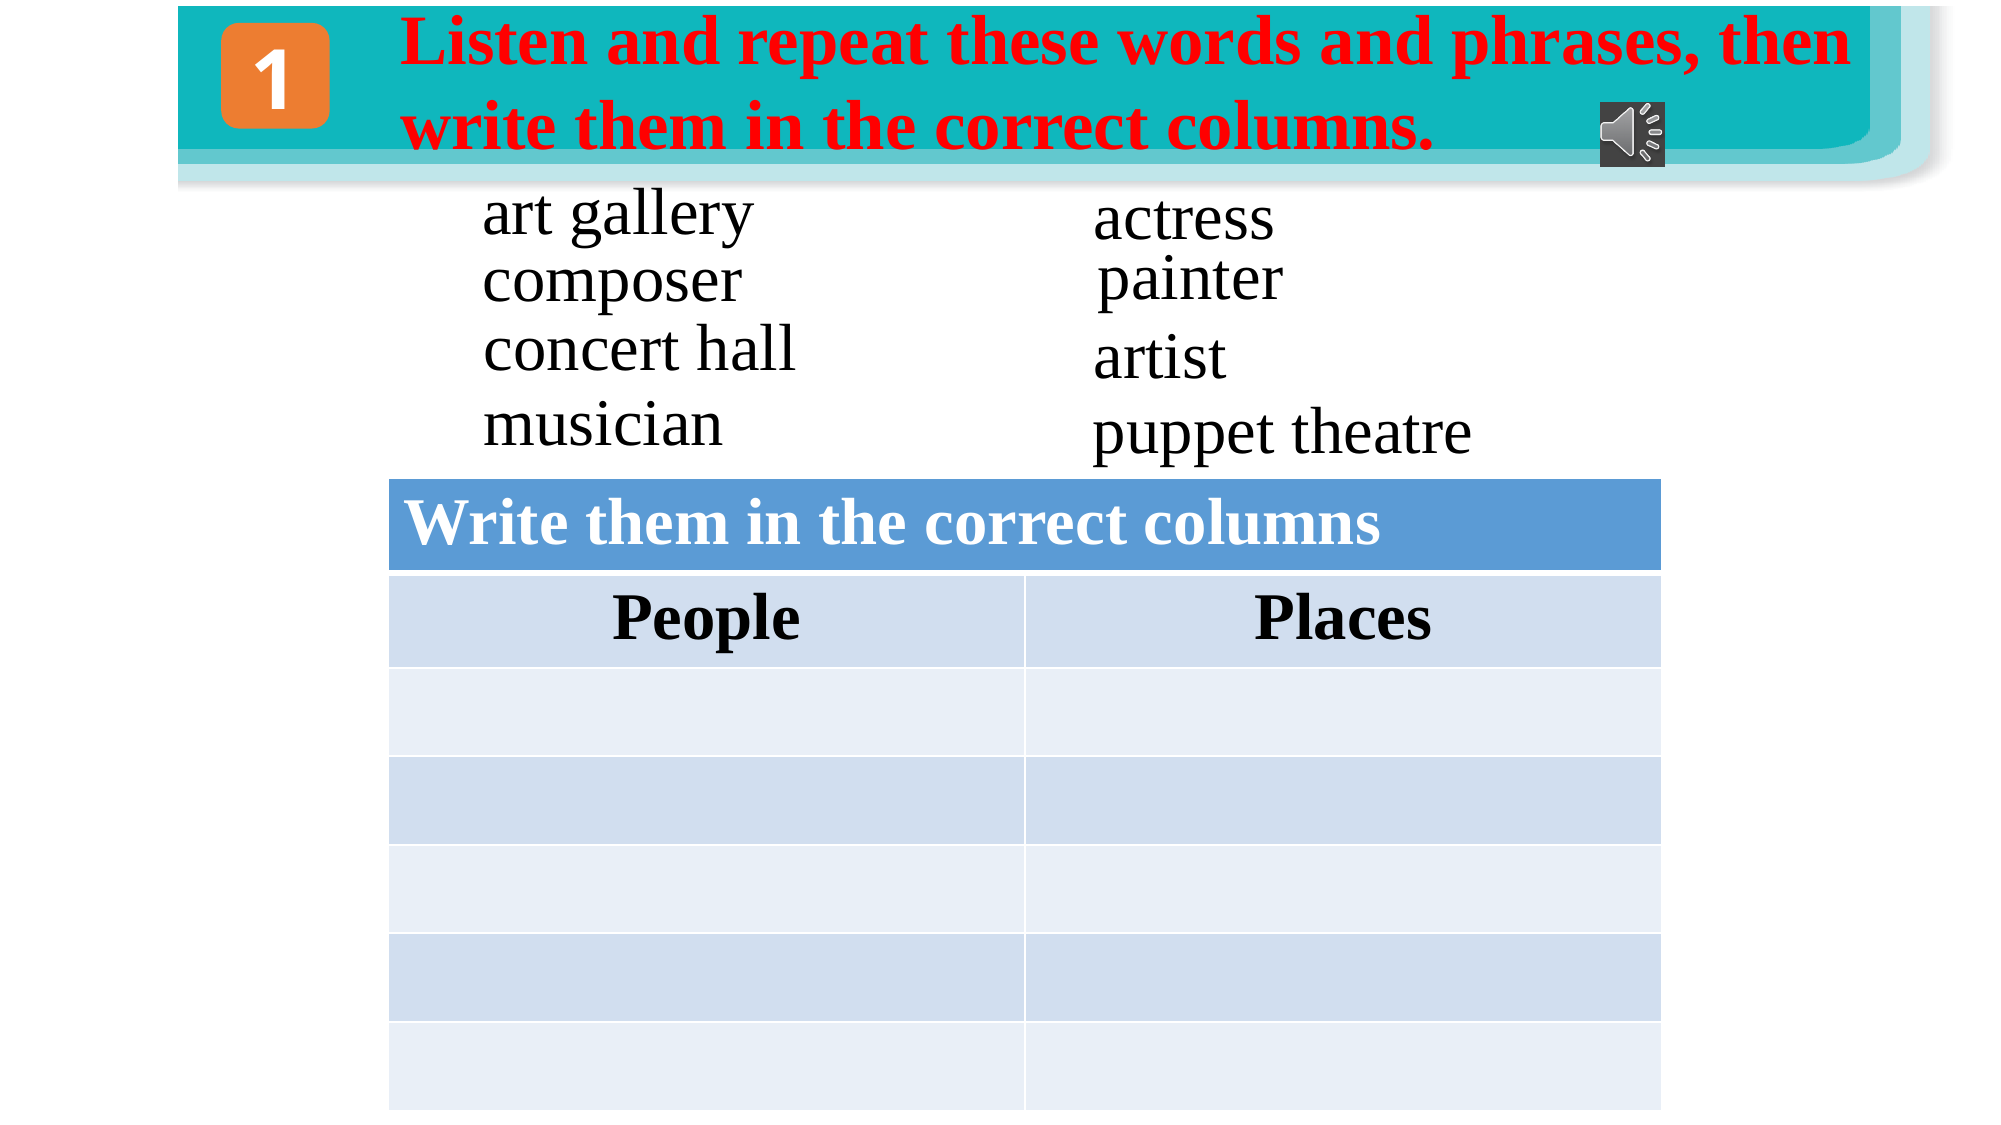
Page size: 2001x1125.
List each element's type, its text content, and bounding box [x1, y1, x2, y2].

text_box composer [467, 227, 924, 323]
text_box art gallery [467, 201, 788, 256]
text_box musician [468, 371, 740, 467]
text_box artist [1078, 304, 1493, 379]
picture [178, 6, 1971, 201]
table_cell [389, 669, 1024, 755]
table_cell [1026, 1023, 1661, 1110]
text_box actress [1078, 201, 1291, 261]
text_box painter [1083, 225, 1299, 320]
table_cell People [389, 576, 1024, 667]
text_box concert hall [468, 296, 813, 392]
table_cell [1026, 757, 1661, 844]
table_cell [1026, 669, 1661, 755]
table_header Write them in the correct columns [389, 479, 1661, 570]
table_cell [1026, 934, 1661, 1021]
table_cell [389, 1023, 1024, 1110]
table_cell [1026, 846, 1661, 932]
text_box puppet theatre [1078, 379, 1525, 475]
table_cell Places [1026, 576, 1661, 667]
table_cell [389, 846, 1024, 932]
text_box Listen and repeat these words and phrases, then write them in the correct columns. [385, 0, 1991, 171]
table_cell [389, 934, 1024, 1021]
table_cell [389, 757, 1024, 844]
